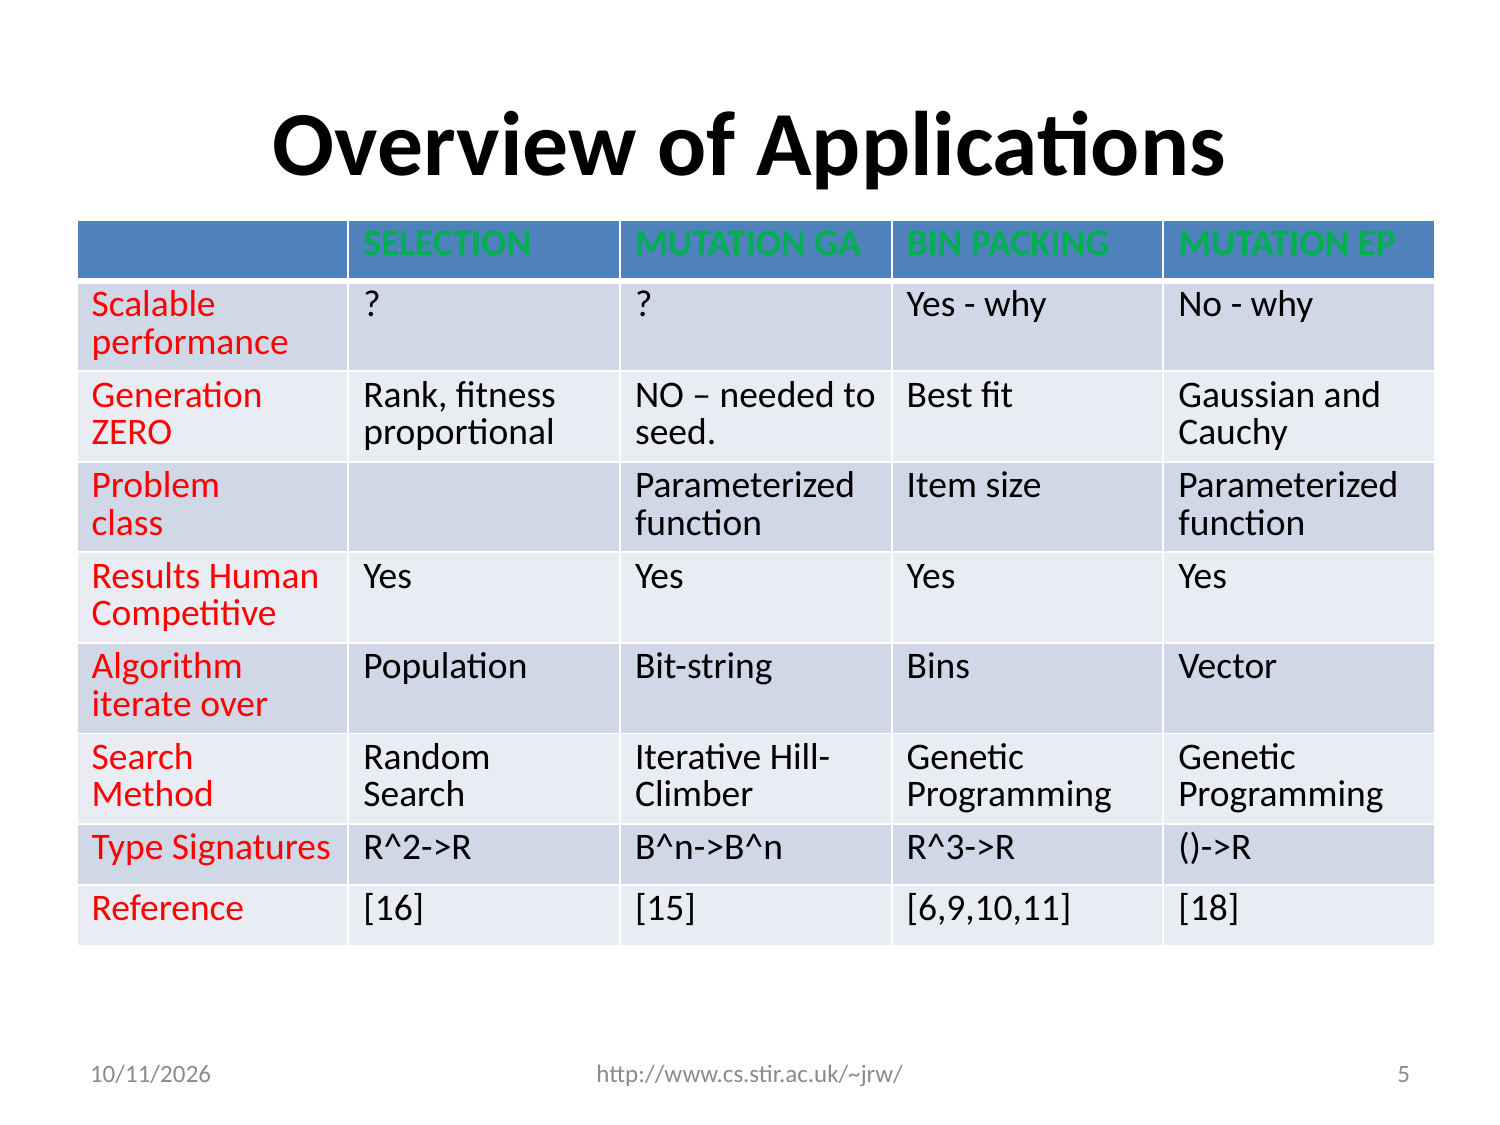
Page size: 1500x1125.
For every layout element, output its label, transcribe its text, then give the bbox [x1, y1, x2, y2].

table_cell Yes - why [893, 284, 1162, 370]
table_cell Generation ZERO [78, 372, 347, 461]
title Overview of Applications [75, 45, 1425, 219]
table_cell ? [349, 284, 619, 370]
table_cell Reference [78, 886, 347, 945]
table_cell Search Method [78, 734, 347, 823]
table_cell [15] [621, 886, 891, 945]
table_cell [6,9,10,11] [893, 886, 1162, 945]
table_cell Scalable performance [78, 284, 347, 370]
table_cell No - why [1164, 284, 1434, 370]
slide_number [75, 1042, 425, 1103]
table_cell Bit-string [621, 644, 891, 733]
table_cell Parameterized function [1164, 463, 1434, 551]
table_cell R^3->R [893, 825, 1162, 884]
table_cell Rank, fitness proportional [349, 372, 619, 461]
table_cell Genetic Programming [1164, 734, 1434, 823]
footer http://www.cs.stir.ac.uk/~jrw/ [512, 1042, 988, 1103]
table_cell Best fit [893, 372, 1162, 461]
table_cell Vector [1164, 644, 1434, 733]
table_cell [16] [349, 886, 619, 945]
table_cell Gaussian and Cauchy [1164, 372, 1434, 461]
table_cell ? [621, 284, 891, 370]
table_cell [349, 463, 619, 551]
table_cell R^2->R [349, 825, 619, 884]
table_cell NO – needed to seed. [621, 372, 891, 461]
table_header SELECTION [349, 221, 619, 278]
table_header MUTATION GA [621, 221, 891, 278]
table_cell B^n->B^n [621, 825, 891, 884]
table_cell Yes [1164, 553, 1434, 642]
table_header MUTATION EP [1164, 221, 1434, 278]
table_cell Random Search [349, 734, 619, 823]
table_header [78, 221, 347, 278]
table_cell Parameterized function [621, 463, 891, 551]
table_cell Type Signatures [78, 825, 347, 884]
table_cell Algorithm iterate over [78, 644, 347, 733]
table_cell Problem class [78, 463, 347, 551]
slide_number 5 [1074, 1042, 1425, 1103]
table_cell Genetic Programming [893, 734, 1162, 823]
table_cell Results Human Competitive [78, 553, 347, 642]
table_cell ()->R [1164, 825, 1434, 884]
table_header BIN PACKING [893, 221, 1162, 278]
table_cell [18] [1164, 886, 1434, 945]
table_cell Population [349, 644, 619, 733]
table_cell Yes [621, 553, 891, 642]
table_cell Yes [349, 553, 619, 642]
table_cell Bins [893, 644, 1162, 733]
table_cell Item size [893, 463, 1162, 551]
table_cell Yes [893, 553, 1162, 642]
table_cell Iterative Hill-Climber [621, 734, 891, 823]
